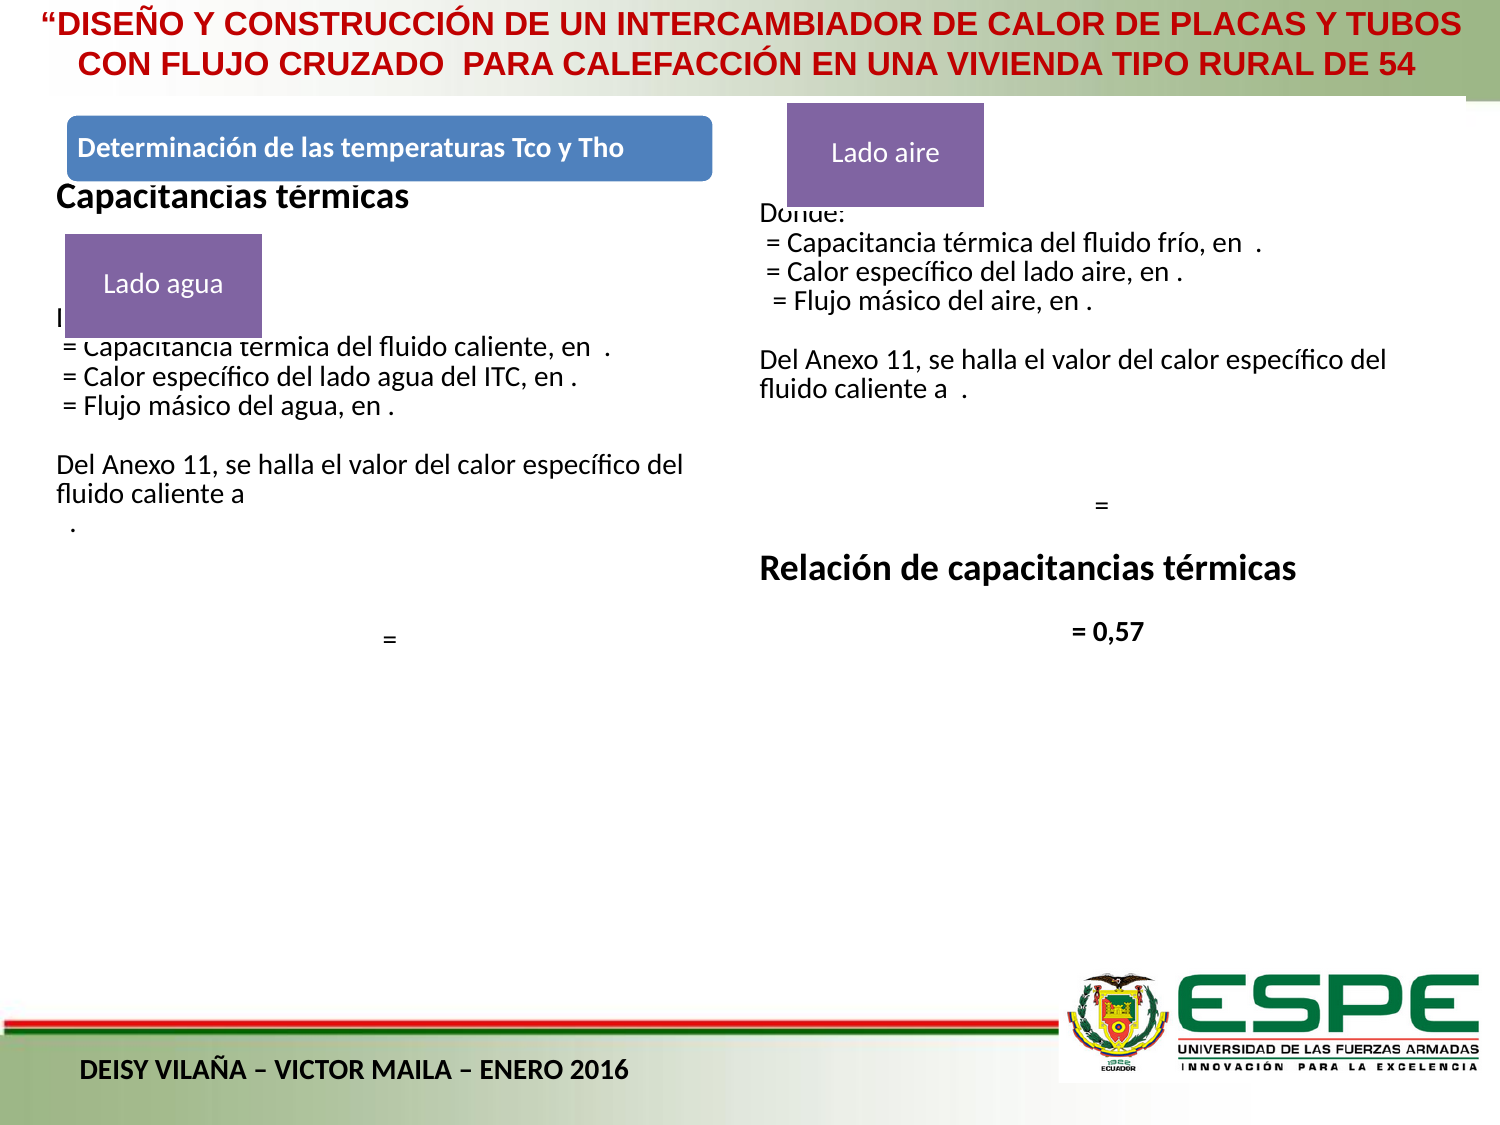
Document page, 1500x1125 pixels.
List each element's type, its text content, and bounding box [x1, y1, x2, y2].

text_box DEISY VILAÑA – VICTOR MAILA – ENERO 2016 [64, 1042, 988, 1103]
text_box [62, 231, 265, 315]
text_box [64, 113, 715, 184]
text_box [785, 100, 987, 184]
picture [0, 0, 1500, 1125]
